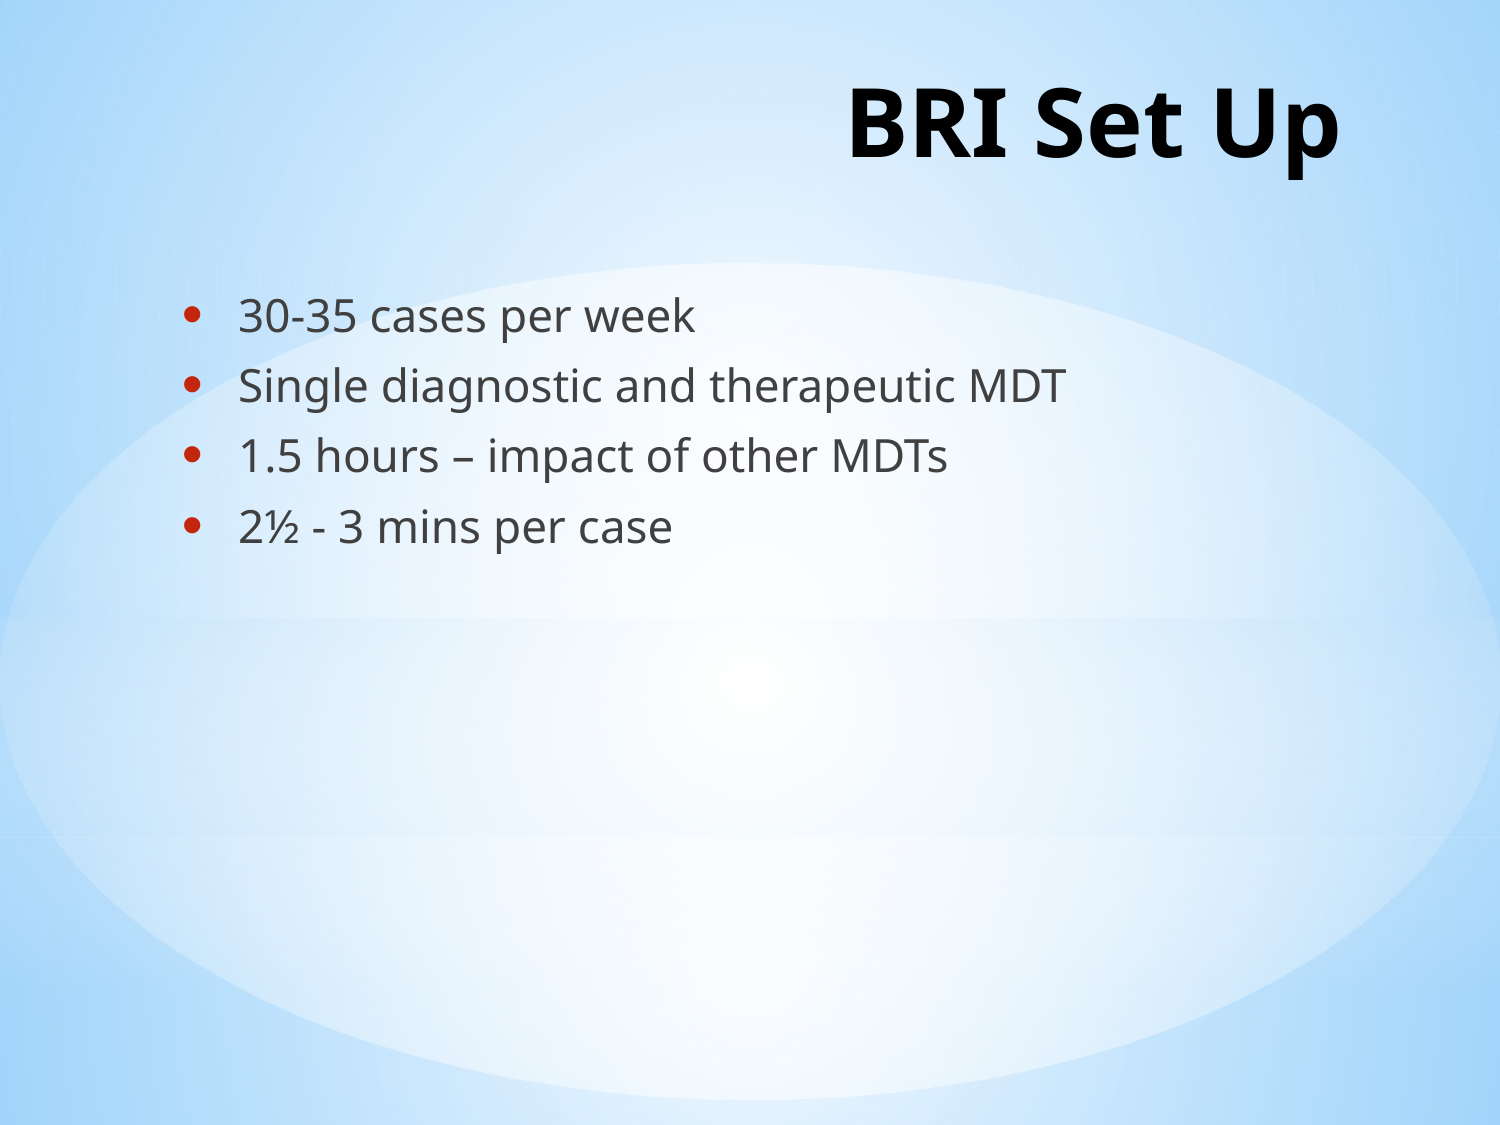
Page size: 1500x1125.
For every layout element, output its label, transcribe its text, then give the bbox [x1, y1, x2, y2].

title BRI Set Up [289, 54, 1358, 243]
list 30-35 cases per week Single diagnostic and therapeutic MDT 1.5 hours – impact of other MDTs 2½ - 3 mins per case [159, 278, 1210, 849]
